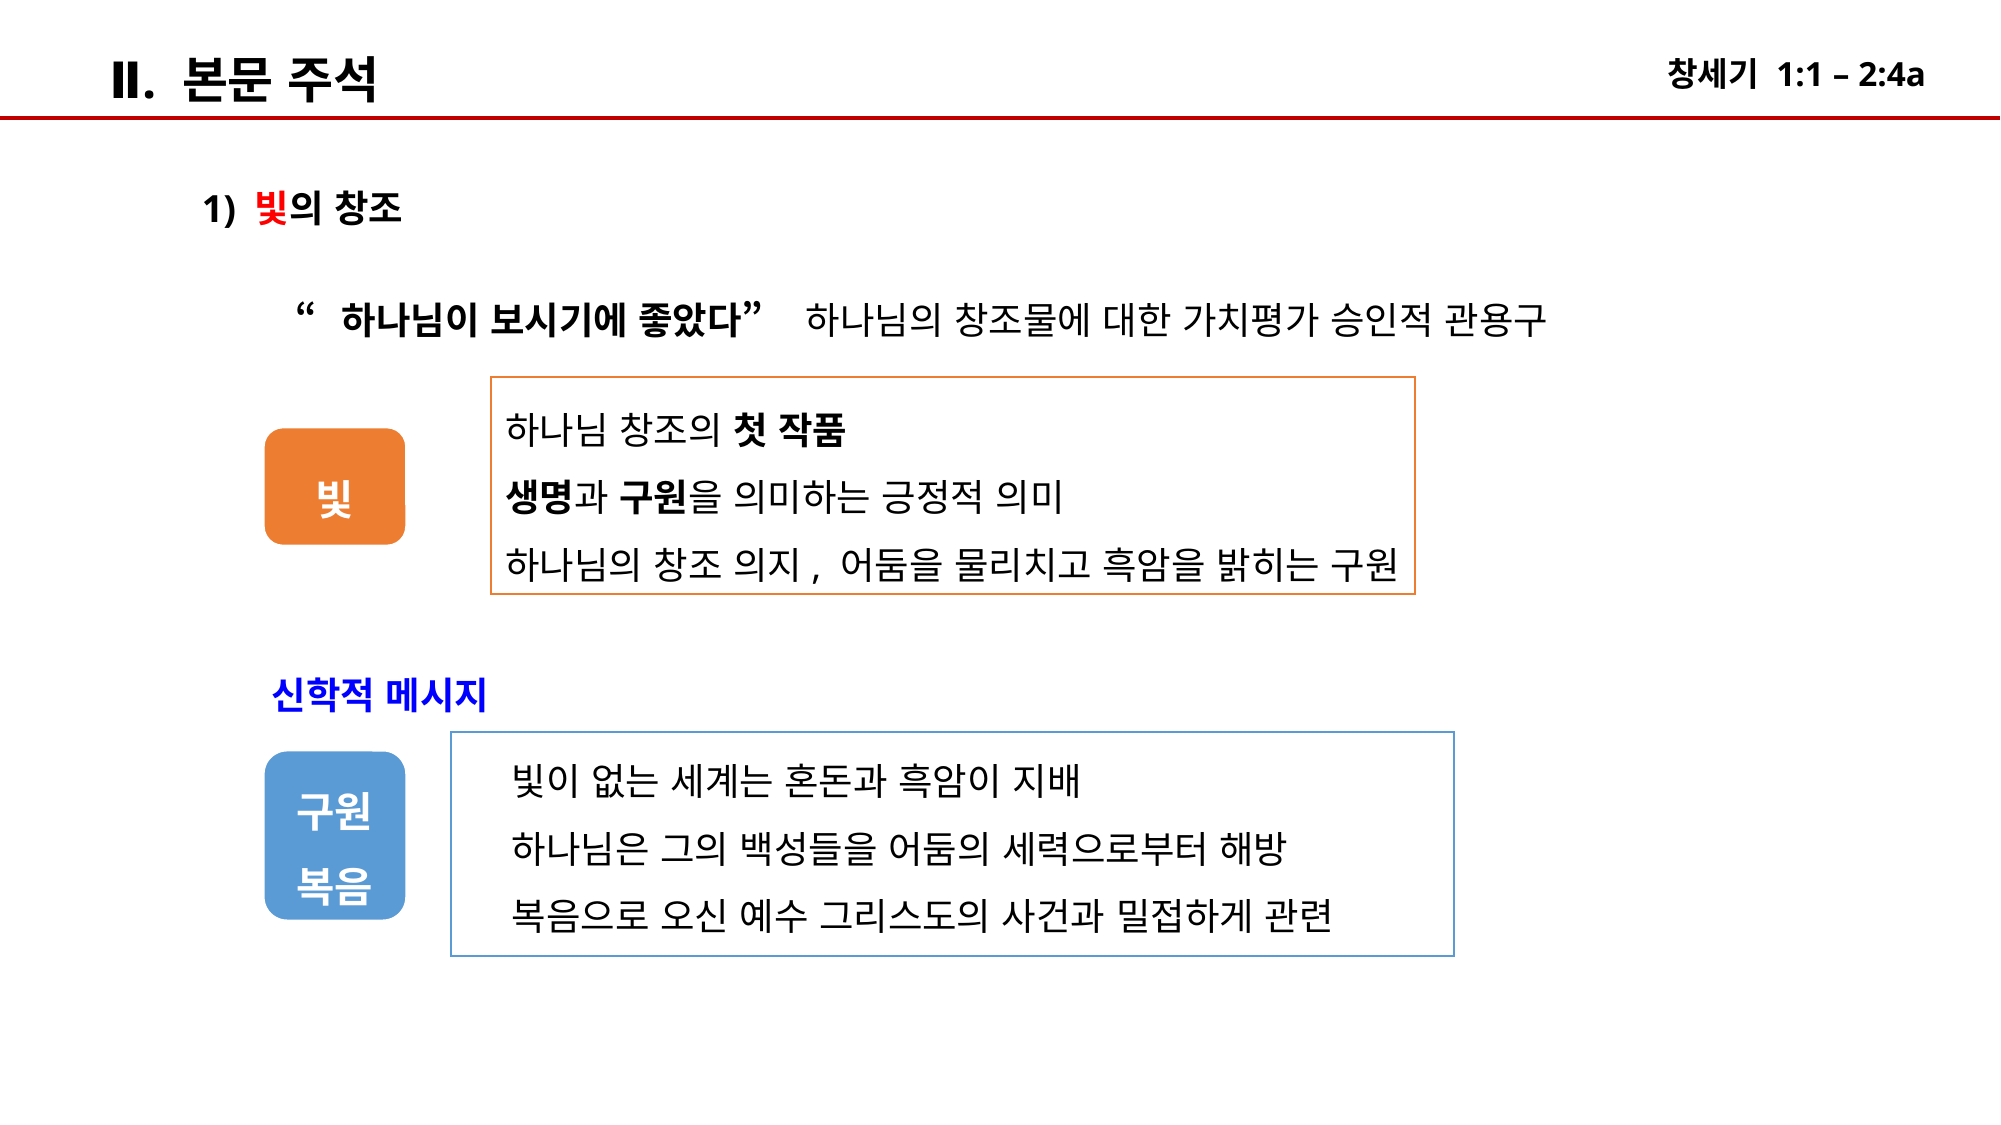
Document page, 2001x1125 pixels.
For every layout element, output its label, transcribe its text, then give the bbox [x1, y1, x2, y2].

text_box Ⅱ. 본문 주석 [95, 41, 396, 117]
text_box “하나님이 보시기에 좋았다” 하나님의 창조물에 대한 가치평가 승인적 관용구 [280, 266, 1564, 349]
text_box [450, 731, 1455, 957]
text_box 신학적 메시지 [256, 664, 505, 725]
text_box 구원 복음 [261, 748, 409, 923]
text_box 빛이 없는 세계는 혼돈과 흑암이 지배 하나님은 그의 백성들을 어둠의 세력으로부터 해방 복음으로 오신 예수 그리스도의 사건과 밀접하게 관련 [496, 728, 1349, 946]
text_box 빛 [261, 425, 409, 548]
text_box 하나님 창조의 첫 작품 생명과 구원을 의미하는 긍정적 의미 하나님의 창조 의지, 어둠을 물리치고 흑암을 밝히는 구원 [490, 376, 1416, 595]
text_box 1) 빛의 창조 [186, 177, 419, 238]
